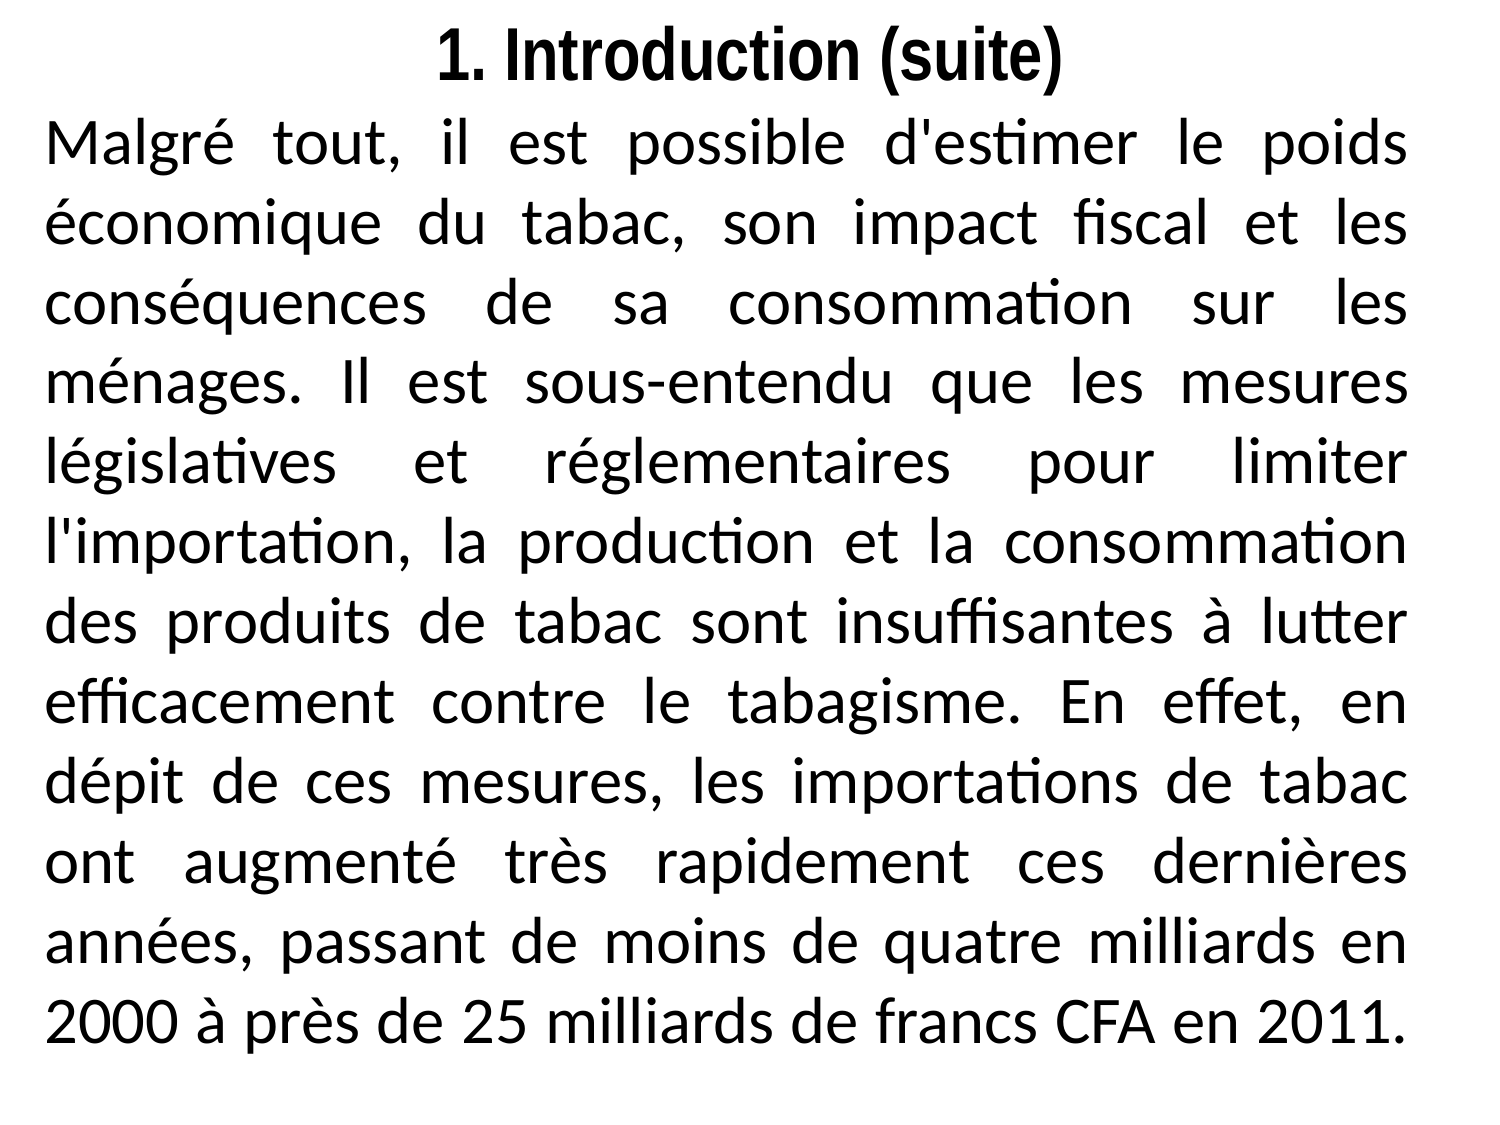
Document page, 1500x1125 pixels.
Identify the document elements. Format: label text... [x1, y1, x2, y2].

title 1. Introduction (suite) [74, 0, 1426, 89]
list Malgré tout, il est possible d'estimer le poids économique du tabac, son impact fiscal et les conséquences de sa consommation sur les ménages. Il est sous-entendu que les mesures législatives et réglementaires pour limiter l'importation, la production et la consommation des produits de tabac sont insuffisantes à lutter efficacement contre le tabagisme. En effet, en dépit de ces mesures, les importations de tabac ont augmenté très rapidement ces dernières années, passant de moins de quatre milliards en 2000 à près de 25 milliards de francs CFA en 2011. [29, 89, 1426, 1095]
